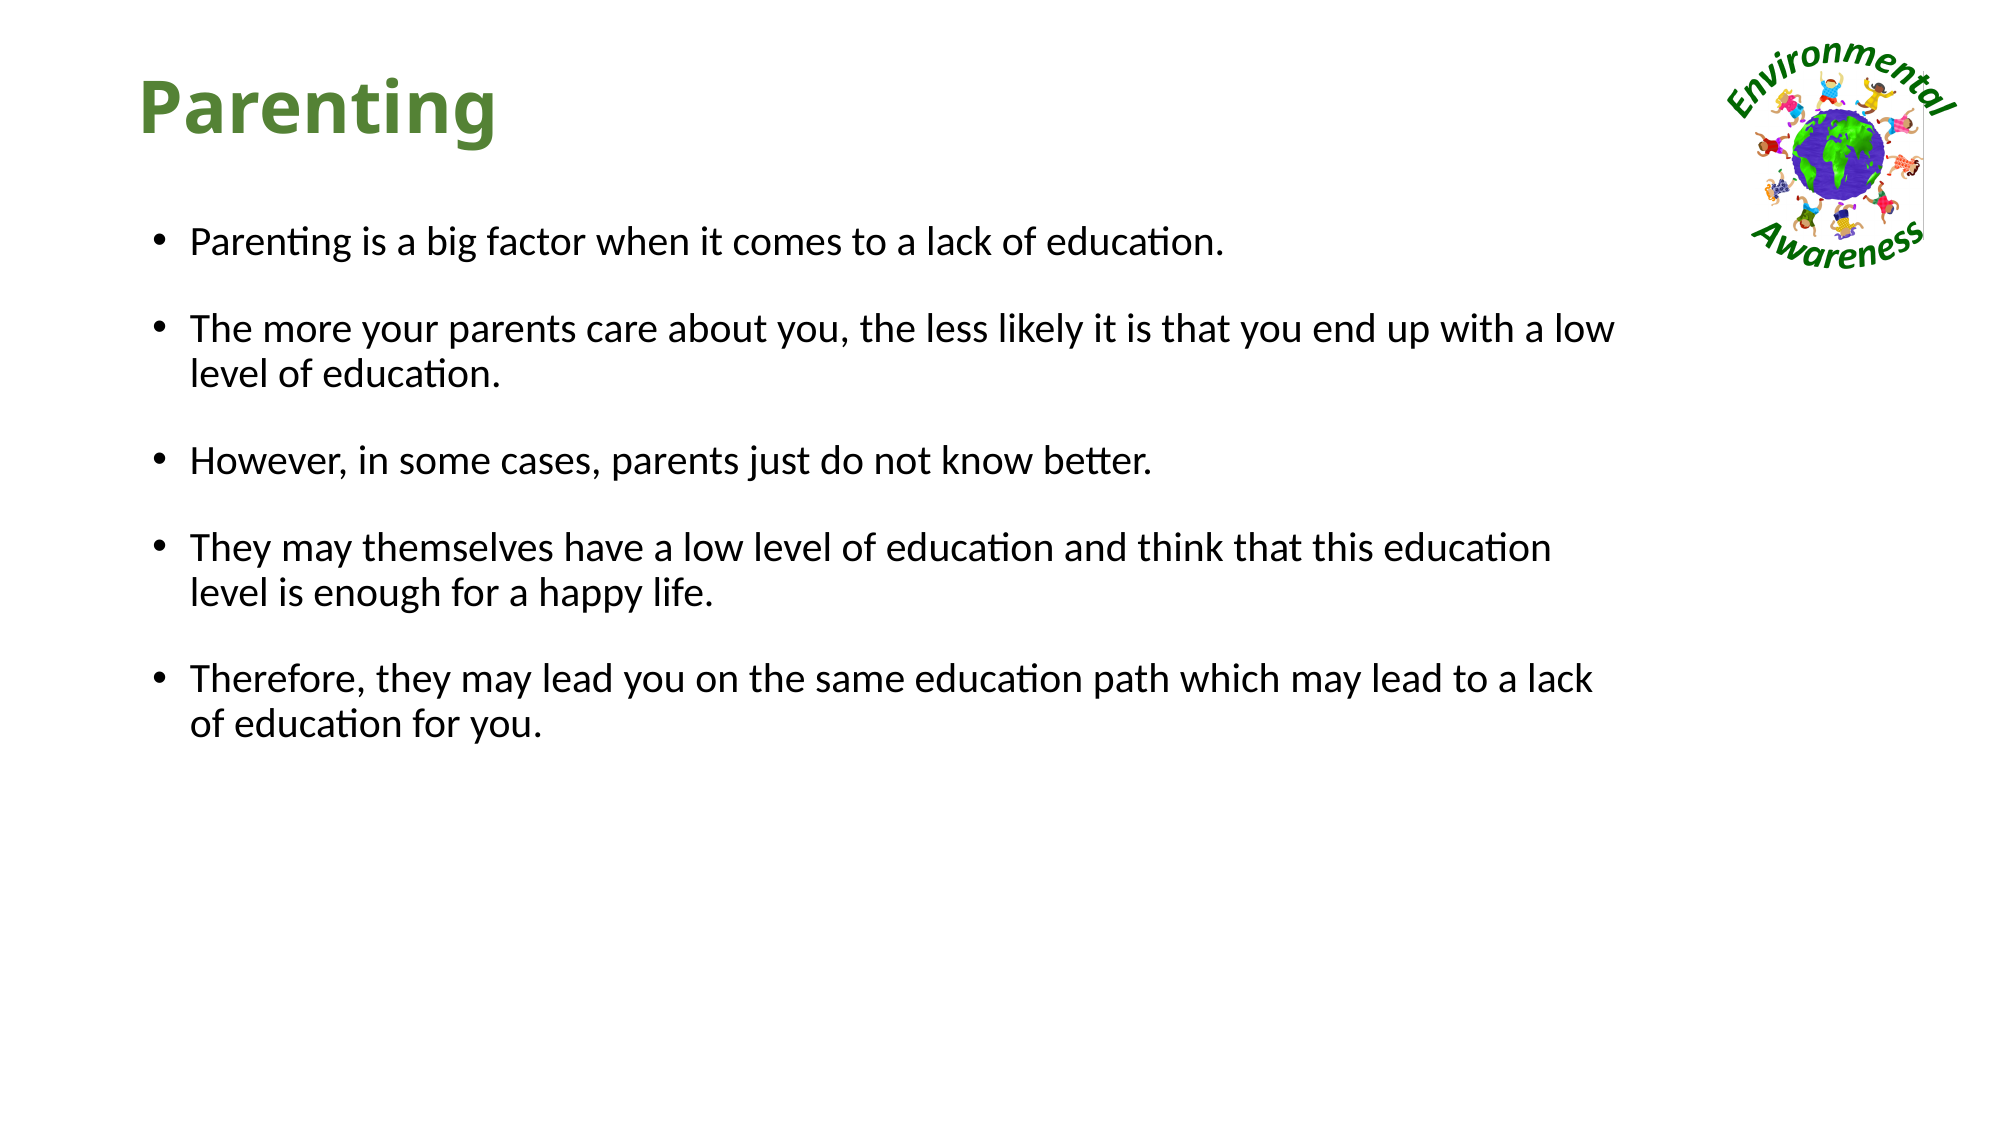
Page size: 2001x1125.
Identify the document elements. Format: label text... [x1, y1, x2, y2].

list Parenting is a big factor when it comes to a lack of education. The more your parents care about you, the less likely it is that you end up with a low level of education. However, in some cases, parents just do not know better. They may themselves have a low level of education and think that this education level is enough for a happy life. Therefore, they may lead you on the same education path which may lead to a lack of education for you. [137, 212, 1650, 1021]
picture [1716, 35, 1962, 278]
title Parenting [122, 59, 1650, 160]
